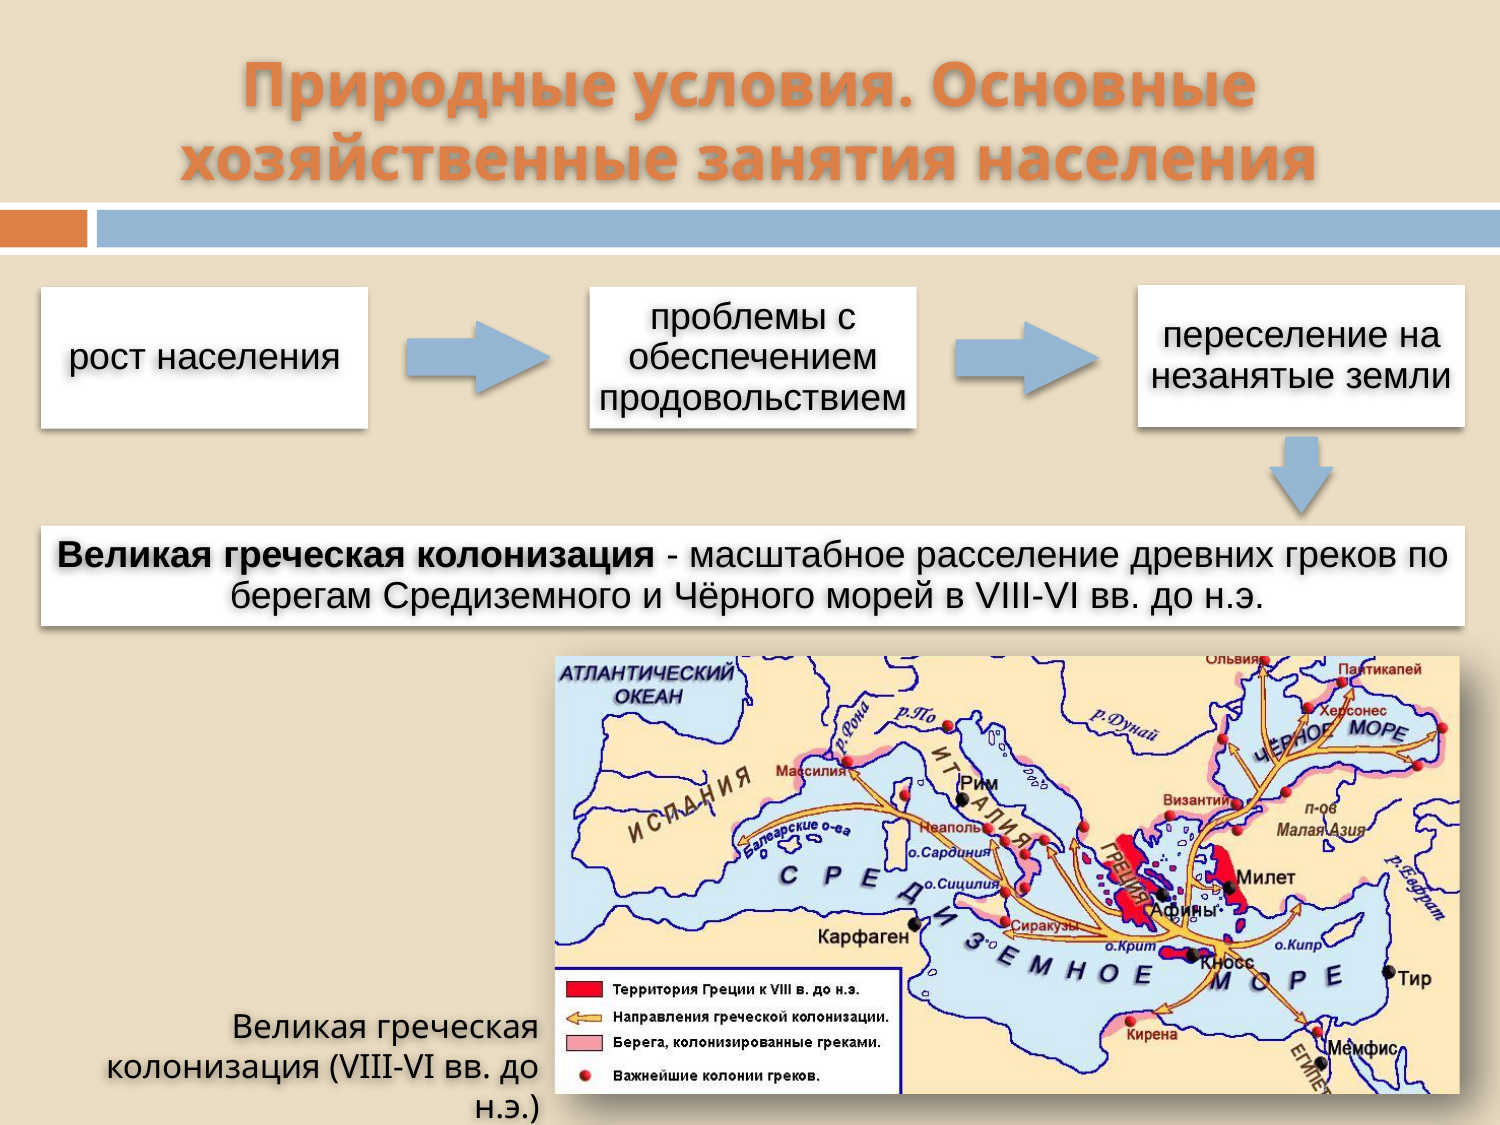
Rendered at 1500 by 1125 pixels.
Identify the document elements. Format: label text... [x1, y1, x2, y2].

text_box Великая греческая колонизация (VIII-VI вв. до н.э.) [69, 998, 552, 1125]
text_box [408, 321, 550, 393]
text_box [1270, 437, 1333, 513]
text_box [40, 286, 369, 430]
text_box [956, 322, 1099, 394]
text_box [40, 525, 1466, 627]
picture [554, 656, 1460, 1095]
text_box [1137, 284, 1466, 428]
title Природные условия. Основные хозяйственные занятия населения [23, 37, 1477, 200]
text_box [589, 286, 917, 429]
